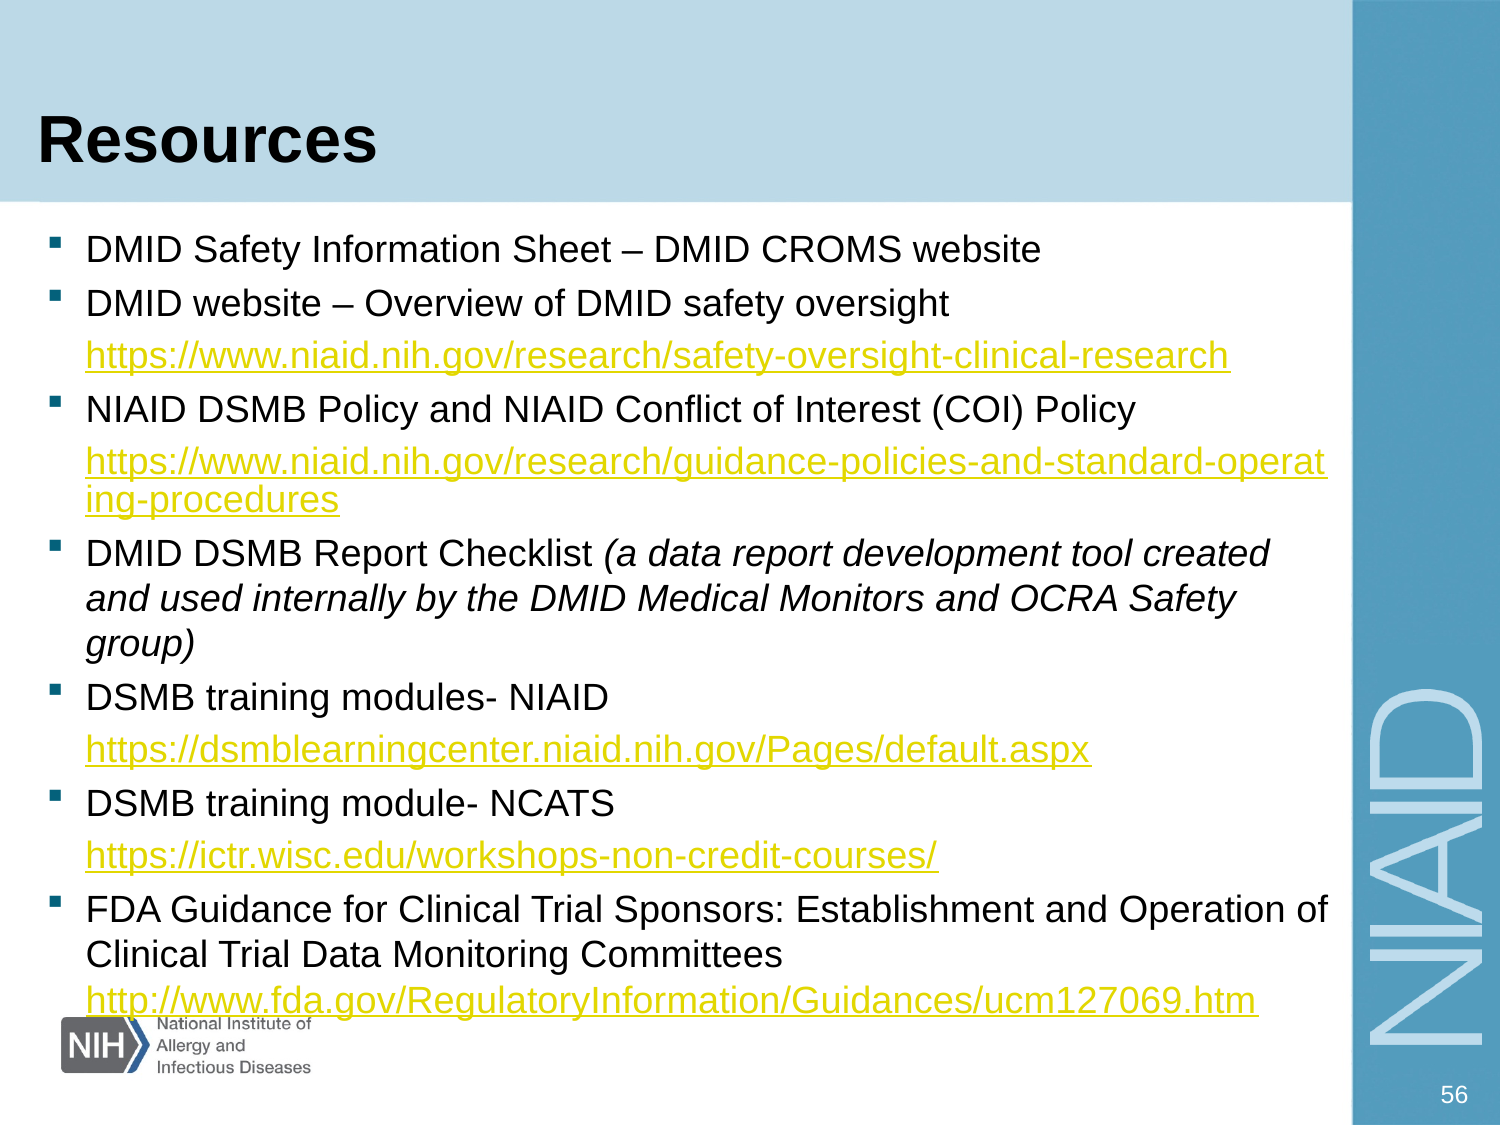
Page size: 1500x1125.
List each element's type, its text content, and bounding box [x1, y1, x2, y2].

slide_number 56 [1333, 1053, 1484, 1116]
title Resources [37, 25, 1275, 176]
picture [0, 0, 1500, 1125]
list DMID Safety Information Sheet – DMID CROMS website DMID website – Overview of DMID safety oversight https://www.niaid.nih.gov/research/safety-oversight-clinical-research NIAID DSMB Policy and NIAID Conflict of Interest (COI) Policy https://www.niaid.nih.gov/research/guidance-policies-and-standard-operating-procedures DMID DSMB Report Checklist (a data report development tool created and used internally by the DMID Medical Monitors and OCRA Safety group) DSMB training modules- NIAID https://dsmblearningcenter.niaid.nih.gov/Pages/default.aspx DSMB training module- NCATS https://ictr.wisc.edu/workshops-non-credit-courses/ FDA Guidance for Clinical Trial Sponsors: Establishment and Operation of Clinical Trial Data Monitoring Committees http://www.fda.gov/RegulatoryInformation/Guidances/ucm127069.htm [46, 224, 1335, 988]
